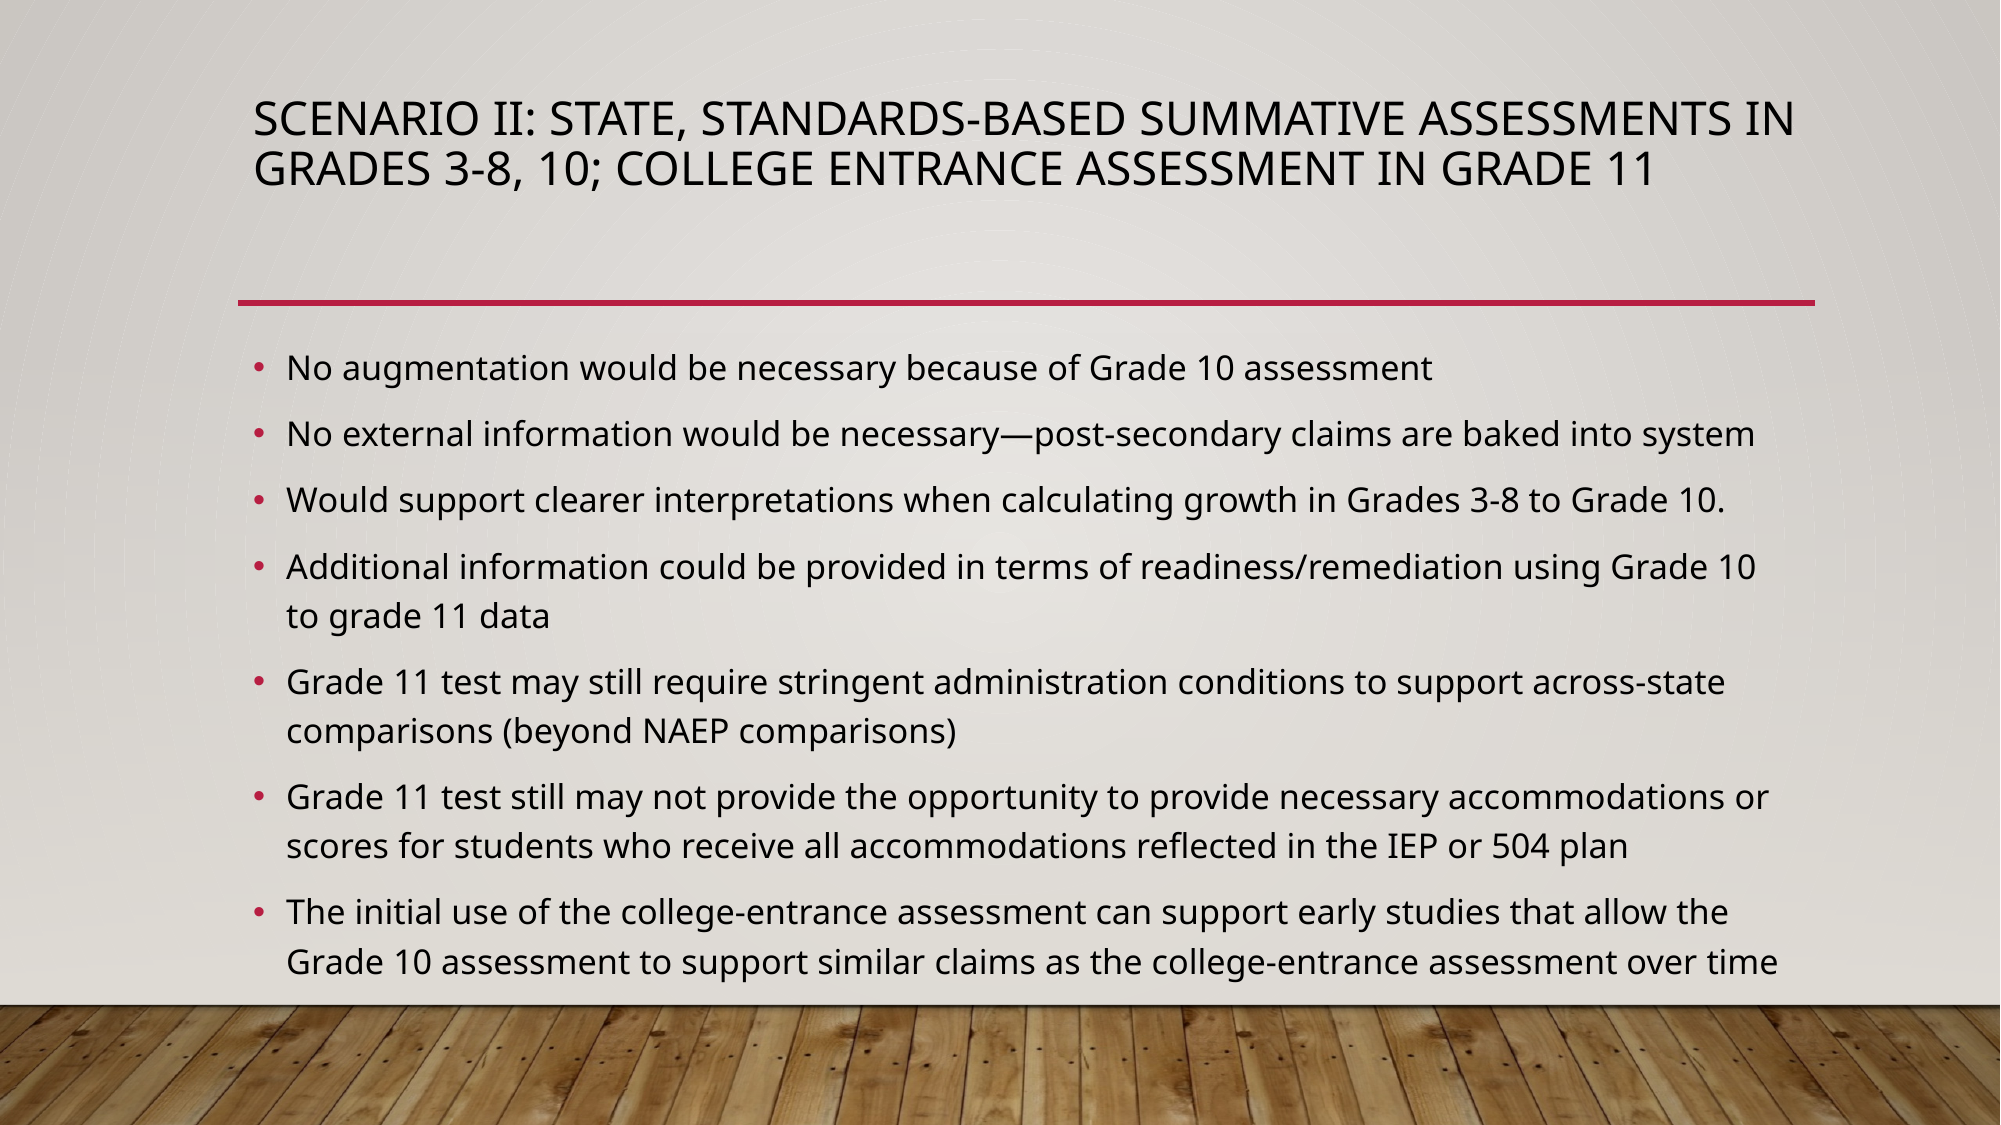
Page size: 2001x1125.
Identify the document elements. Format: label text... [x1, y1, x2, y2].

title Scenario II: State, standards-based summative assessments in grades 3-8, 10; college entrance assessment in grade 11 [238, 87, 1814, 305]
picture [0, 1005, 2000, 1125]
list No augmentation would be necessary because of Grade 10 assessment No external information would be necessary—post-secondary claims are baked into system Would support clearer interpretations when calculating growth in Grades 3-8 to Grade 10. Additional information could be provided in terms of readiness/remediation using Grade 10 to grade 11 data Grade 11 test may still require stringent administration conditions to support across-state comparisons (beyond NAEP comparisons) Grade 11 test still may not provide the opportunity to provide necessary accommodations or scores for students who receive all accommodations reflected in the IEP or 504 plan The initial use of the college-entrance assessment can support early studies that allow the Grade 10 assessment to support similar claims as the college-entrance assessment over time [238, 330, 1814, 1000]
